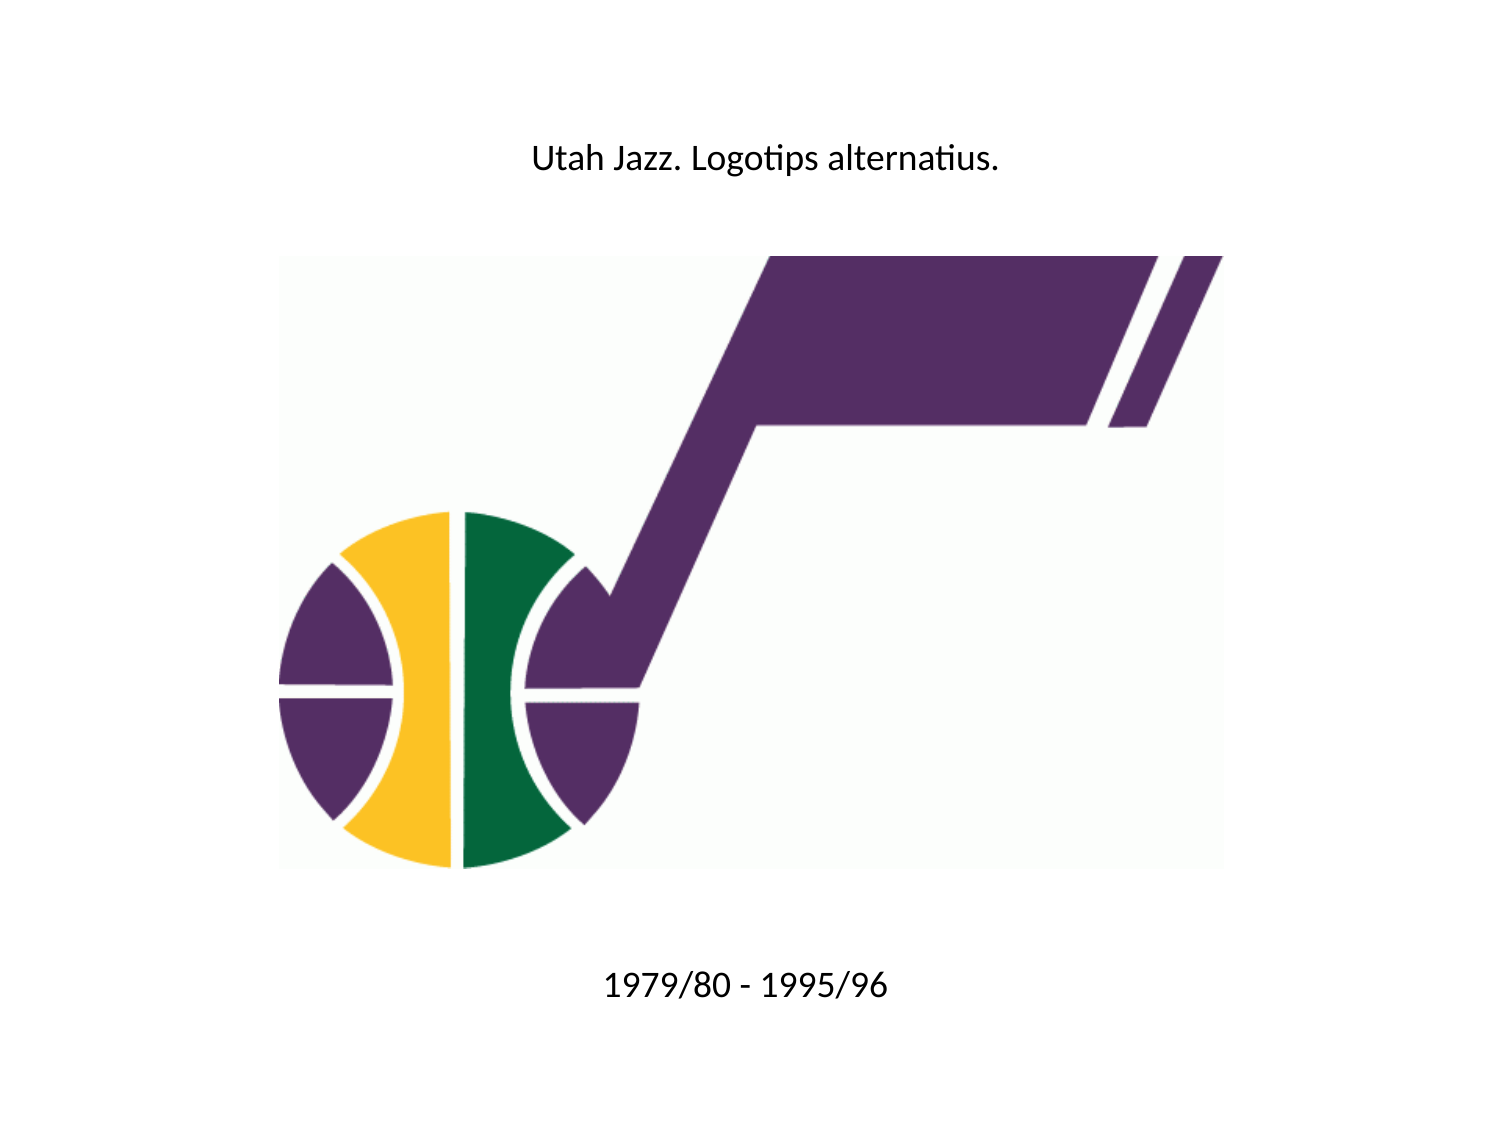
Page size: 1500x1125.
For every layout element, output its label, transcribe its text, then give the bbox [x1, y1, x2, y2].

text_box Utah Jazz. Logotips alternatius. [516, 125, 1016, 186]
picture [279, 255, 1224, 869]
text_box 1979/80 - 1995/96 [587, 952, 904, 1012]
